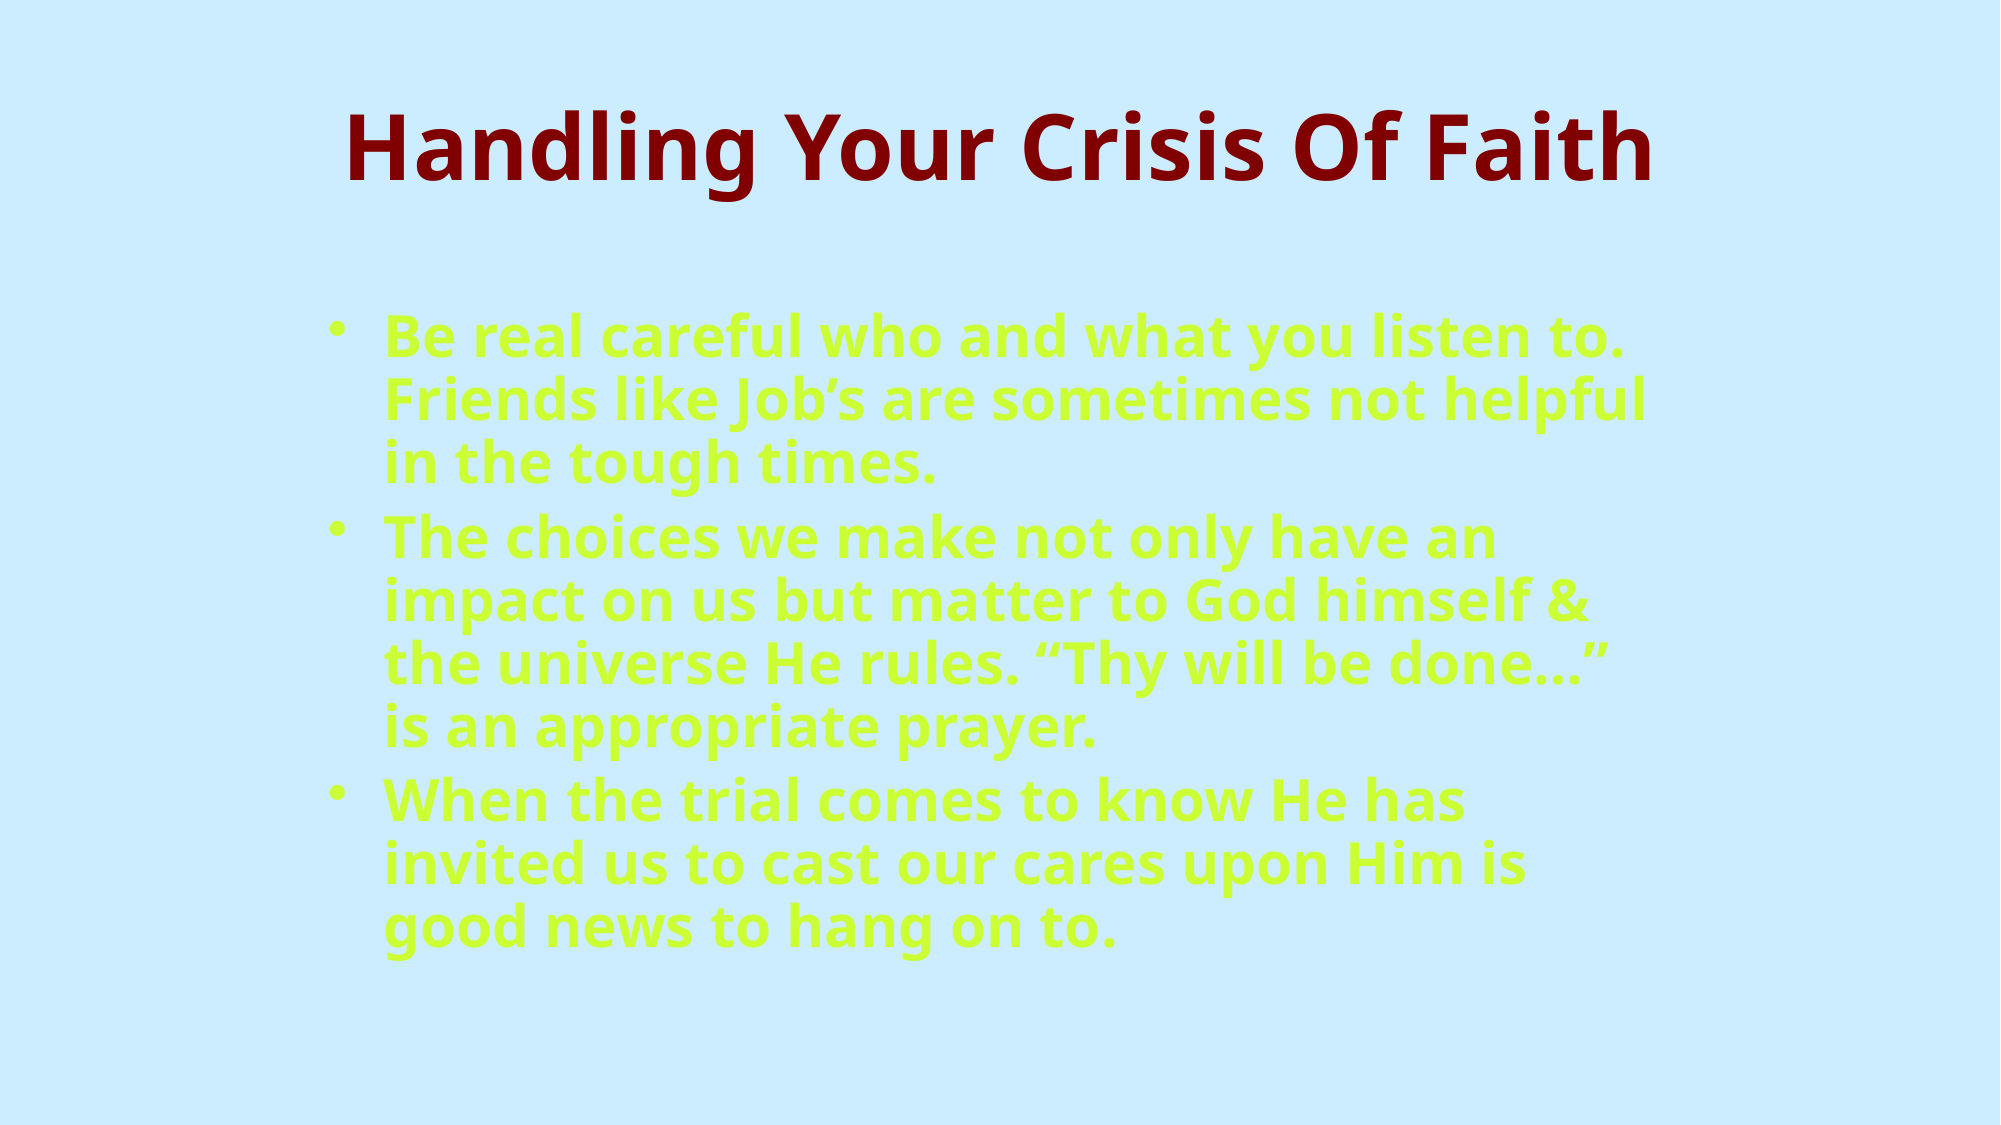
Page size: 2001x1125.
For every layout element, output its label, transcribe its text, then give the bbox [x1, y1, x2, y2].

title Handling Your Crisis Of Faith [249, 37, 1750, 250]
list Be real careful who and what you listen to. Friends like Job’s are sometimes not helpful in the tough times. The choices we make not only have an impact on us but matter to God himself & the universe He rules. “Thy will be done…” is an appropriate prayer. When the trial comes to know He has invited us to cast our cares upon Him is good news to hang on to. [312, 299, 1675, 1013]
